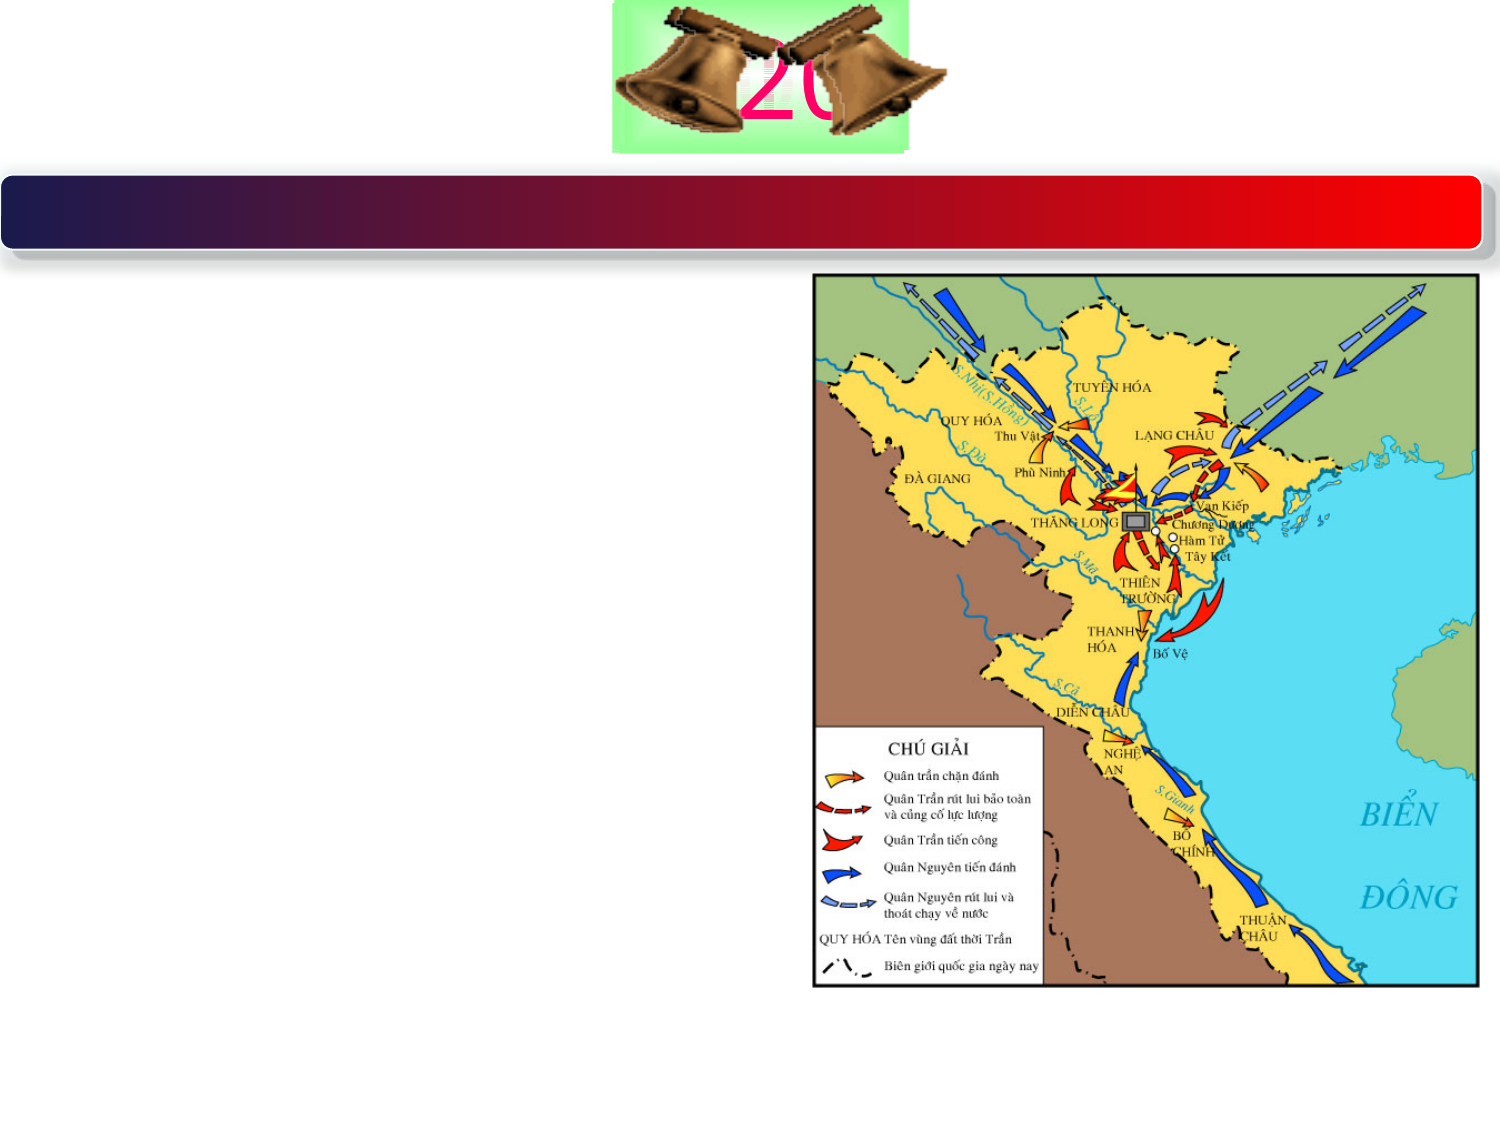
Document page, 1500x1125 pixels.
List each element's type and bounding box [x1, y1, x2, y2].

text_box [0, 174, 1483, 250]
picture [812, 273, 1481, 988]
picture [599, 0, 969, 151]
